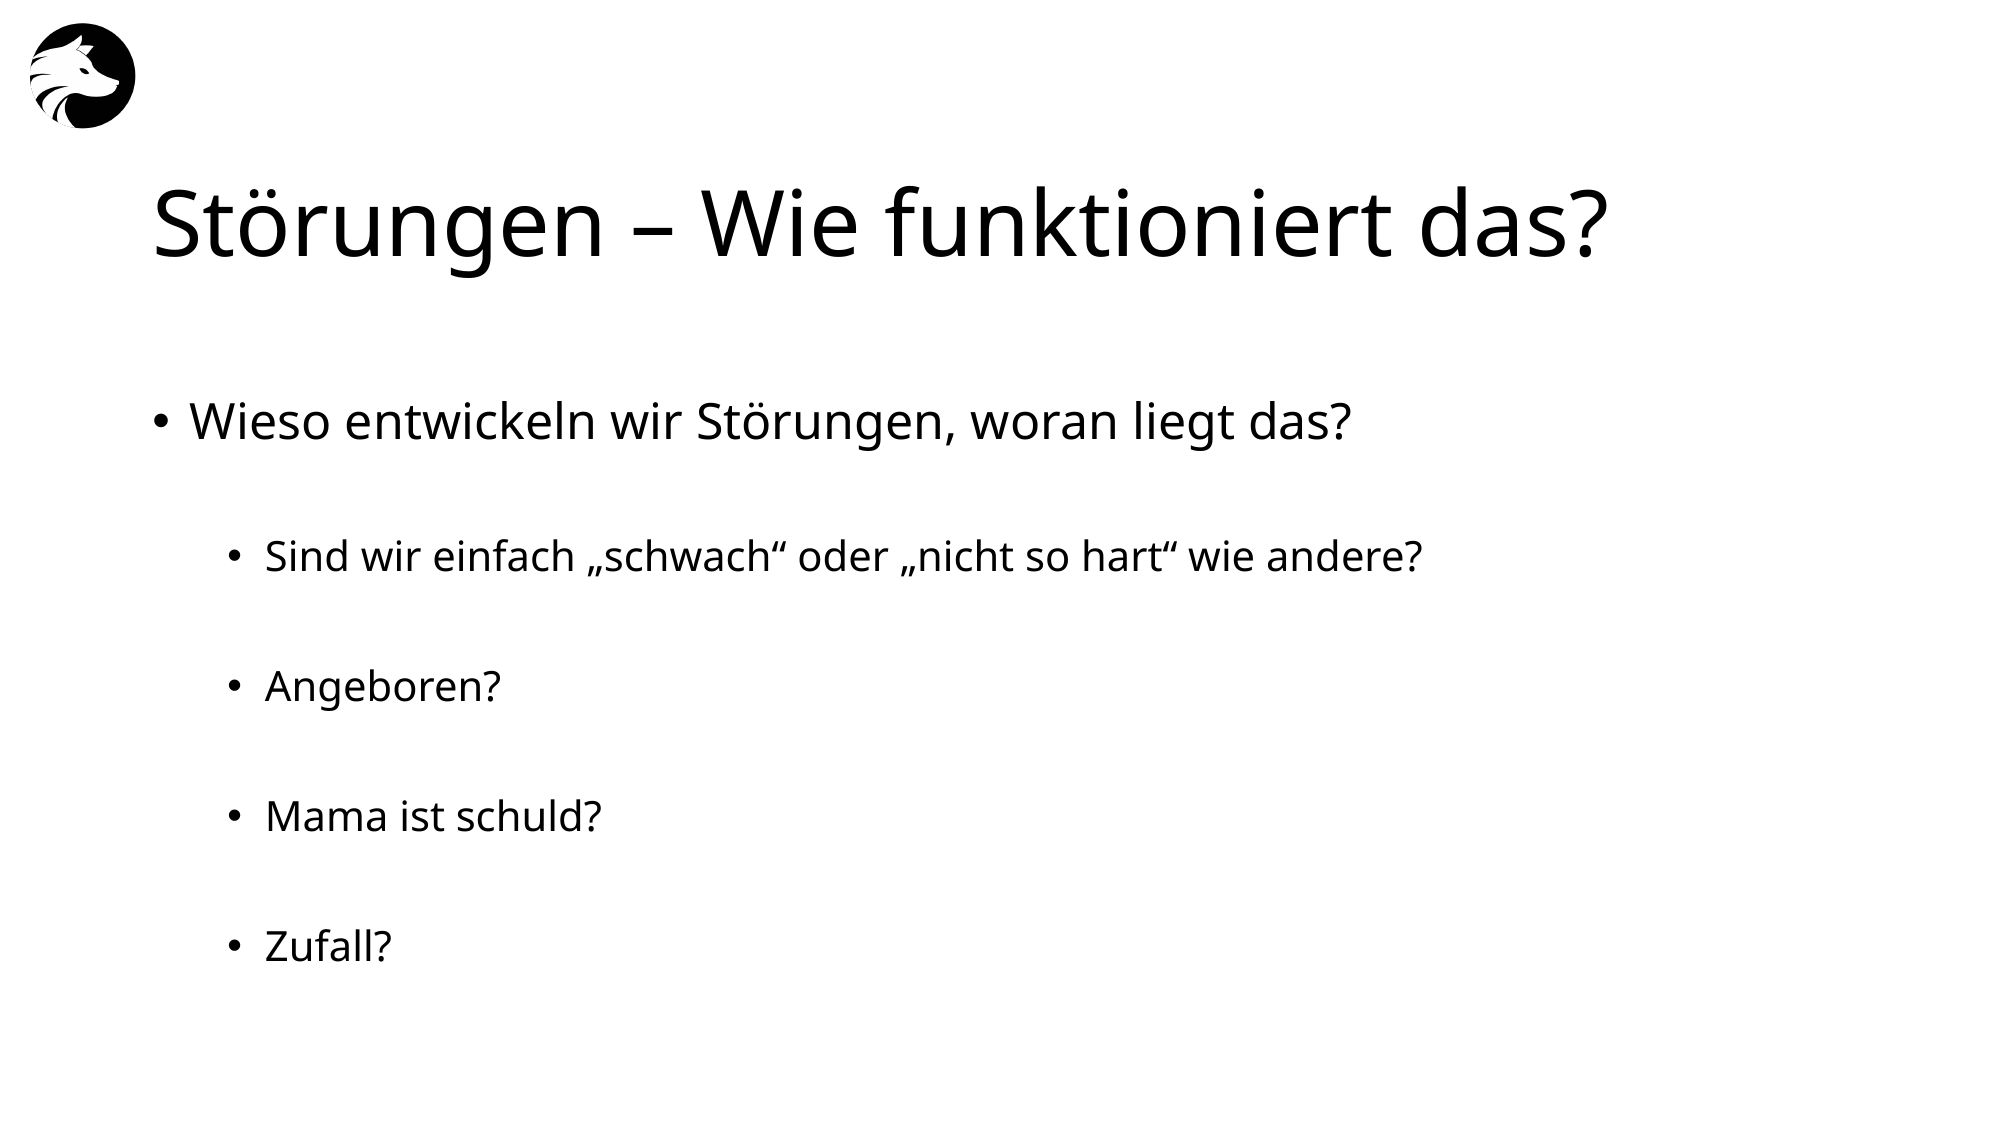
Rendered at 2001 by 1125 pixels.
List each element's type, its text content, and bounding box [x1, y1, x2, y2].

picture [28, 22, 138, 130]
title Störungen – Wie funktioniert das? [137, 165, 1863, 289]
list Wieso entwickeln wir Störungen, woran liegt das? Sind wir einfach „schwach“ oder „nicht so hart“ wie andere? Angeboren? Mama ist schuld? Zufall? [137, 388, 1863, 995]
